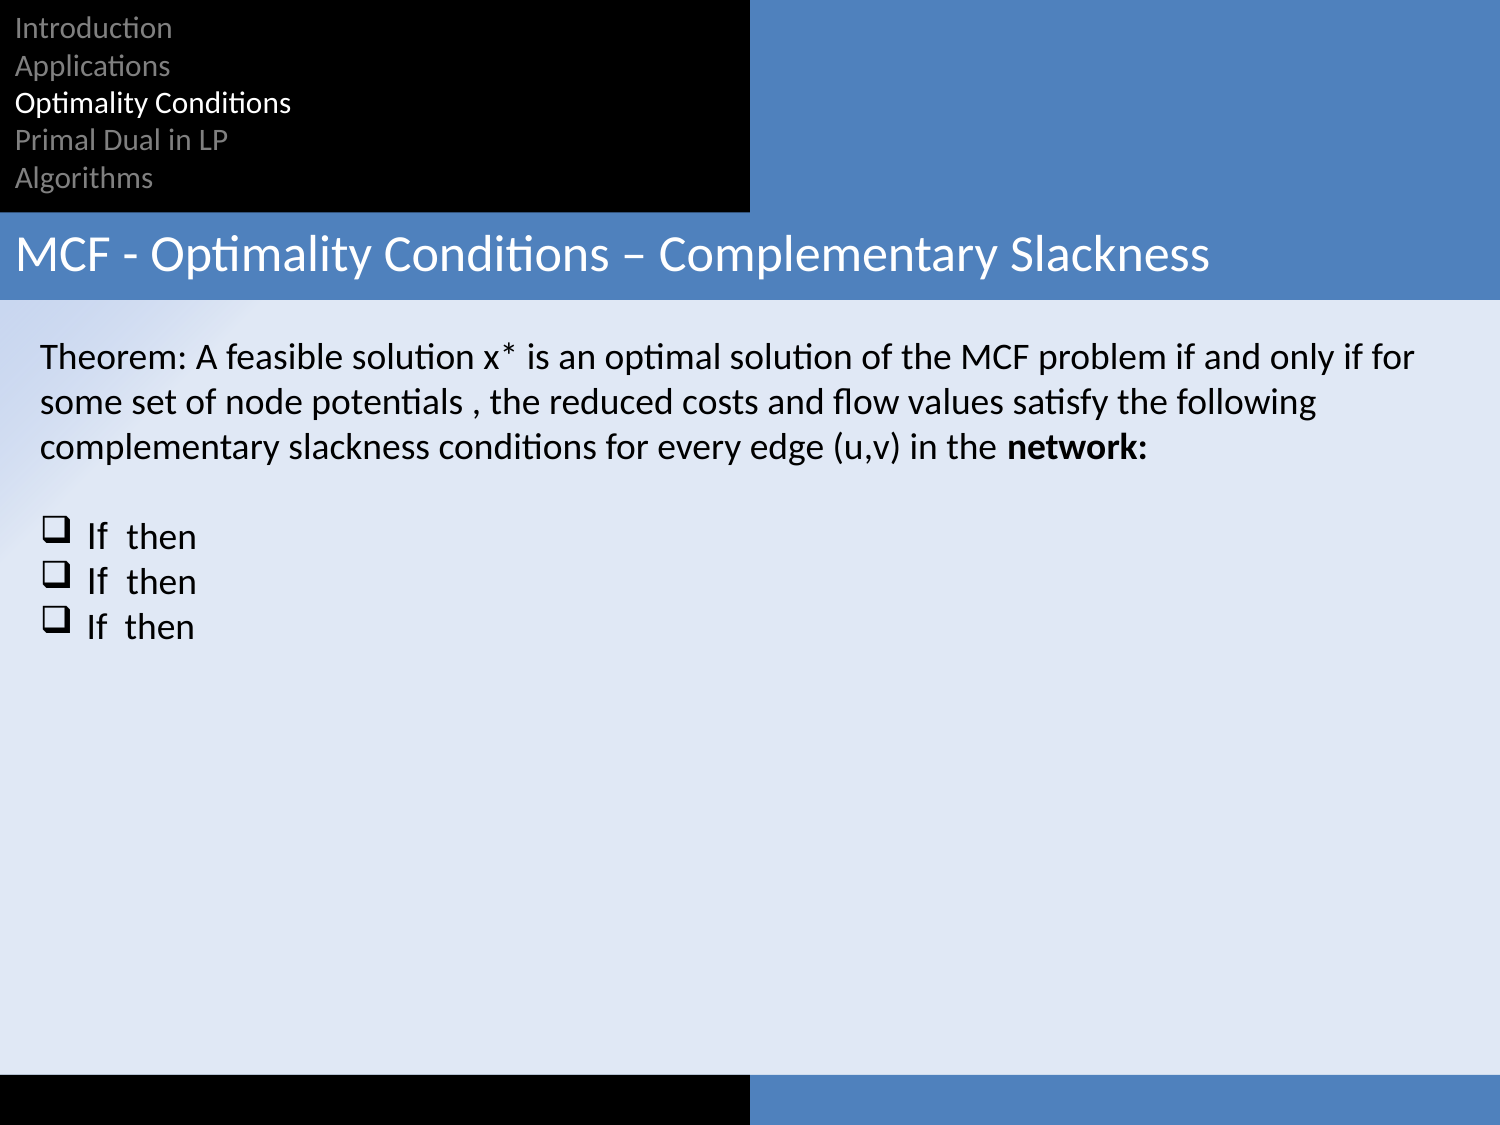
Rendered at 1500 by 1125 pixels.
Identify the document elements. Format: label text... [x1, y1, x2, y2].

text_box [752, 1073, 1500, 1125]
text_box Introduction Applications Optimality Conditions Primal Dual in LP Algorithms [0, 0, 750, 240]
text_box MCF - Optimality Conditions – Complementary Slackness [0, 212, 1475, 290]
text_box [0, 0, 1500, 302]
text_box [0, 1073, 752, 1125]
text_box [0, 302, 1500, 1073]
